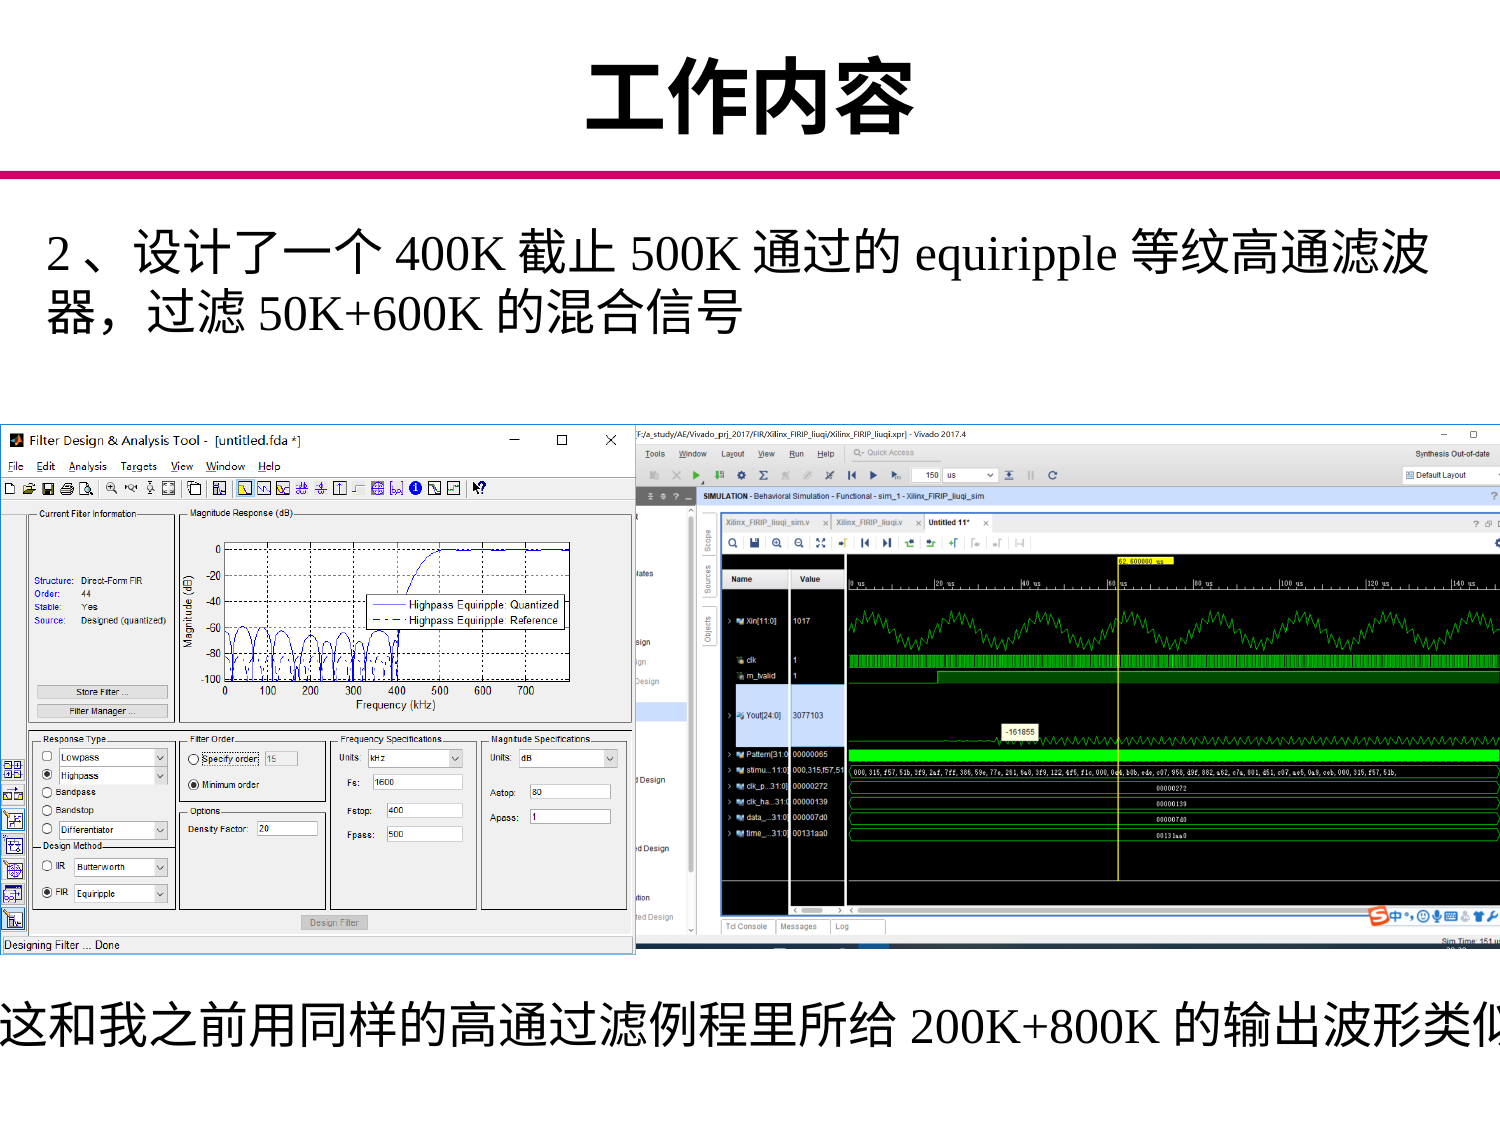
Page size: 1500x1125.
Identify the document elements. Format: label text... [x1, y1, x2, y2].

title 工作内容 [112, 24, 1388, 163]
text_box 这和我之前用同样的高通过滤例程里所给200K+800K的输出波形类似 [0, 986, 1500, 1061]
picture [0, 424, 1500, 955]
text_box 2、设计了一个400K截止500K通过的equiripple等纹高通滤波器，过滤50K+600K的混合信号 [31, 213, 1469, 348]
